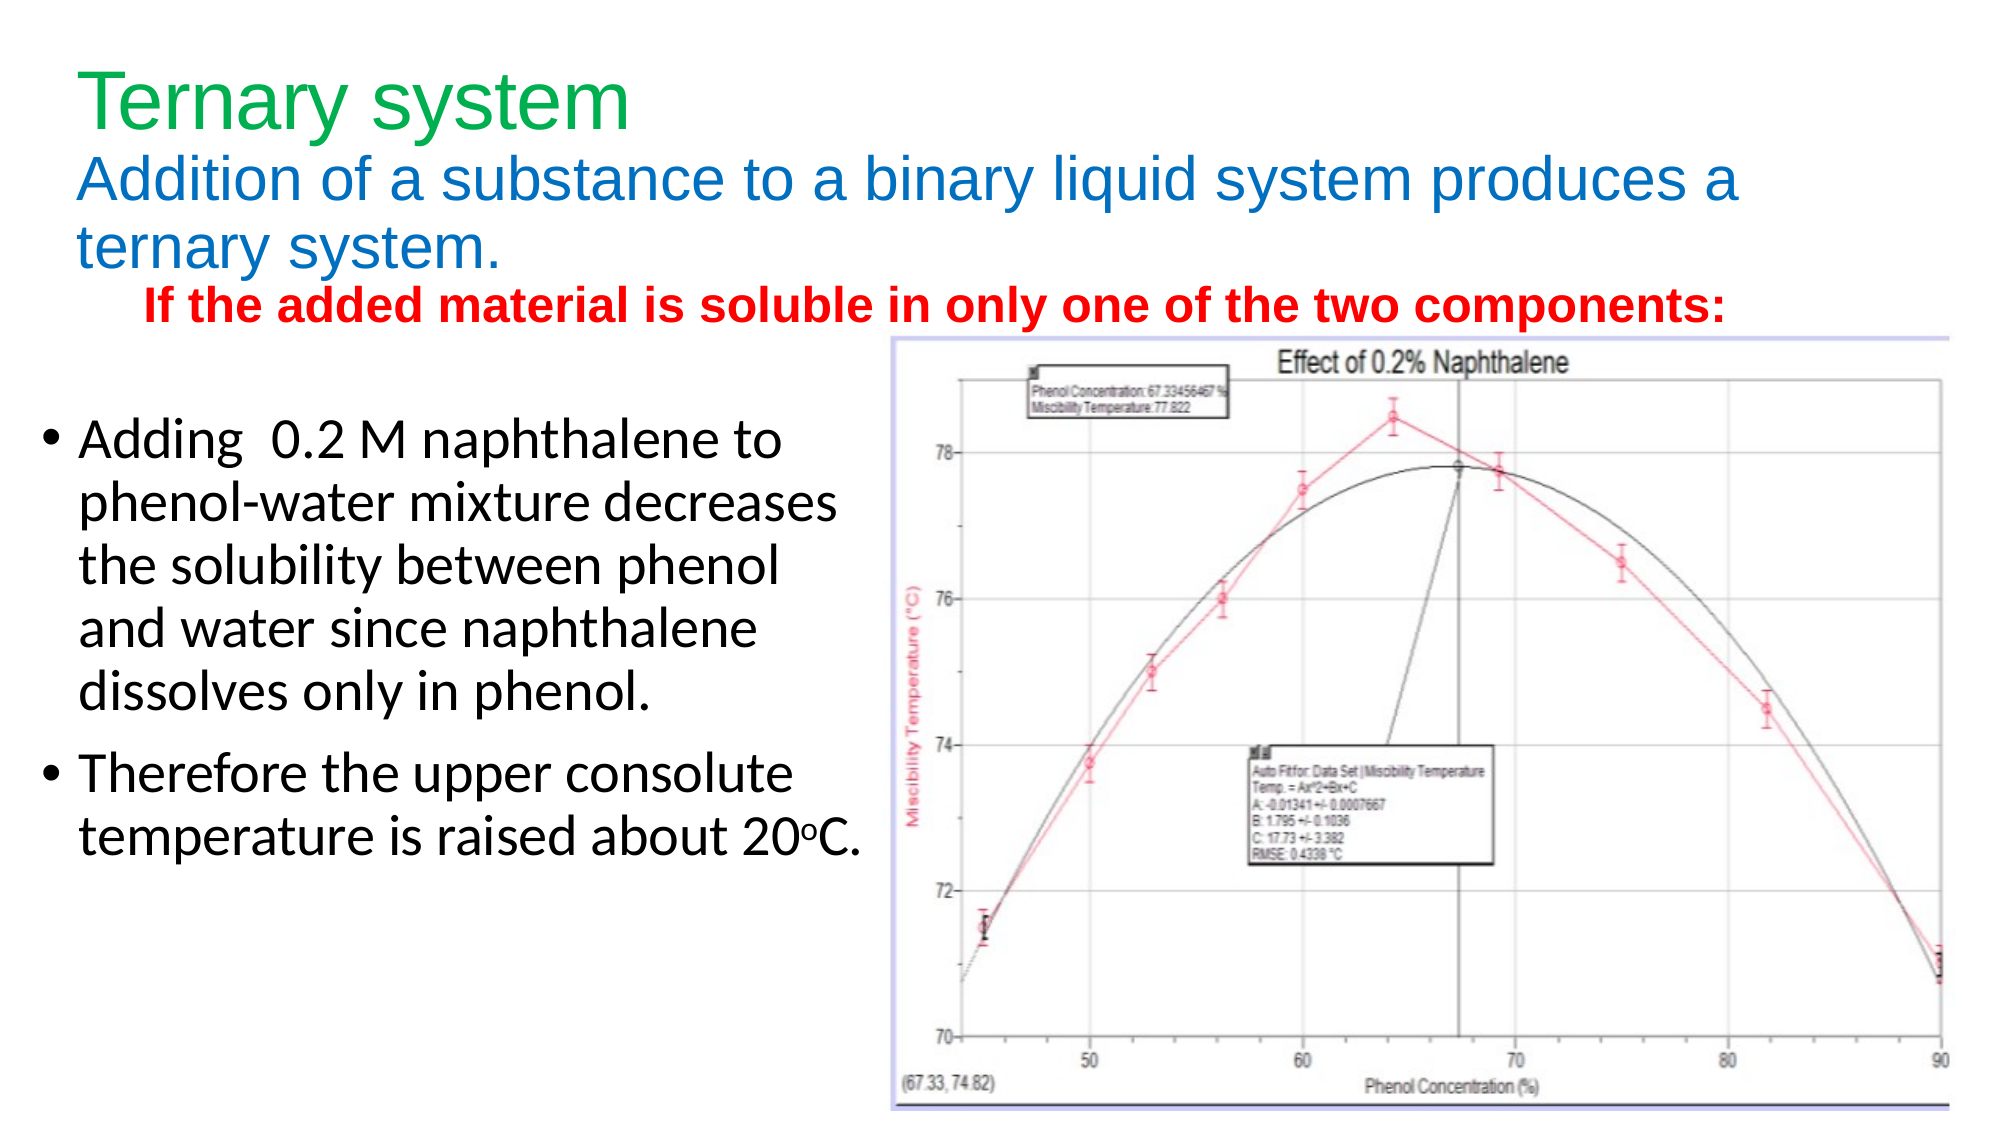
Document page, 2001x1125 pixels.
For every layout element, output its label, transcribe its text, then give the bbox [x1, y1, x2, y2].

text_box • [39, 402, 73, 466]
text_box of [1161, 276, 1221, 331]
text_box If the added material is soluble [141, 276, 884, 331]
text_box Adding [76, 406, 256, 469]
text_box [883, 330, 1956, 1111]
text_box two [1311, 276, 1411, 331]
text_box one [1059, 276, 1160, 331]
text_box components: [1411, 276, 1738, 331]
text_box Ternary system Addition of a substance to a binary liquid system produces a ternary system. [74, 54, 1750, 278]
text_box the [1223, 276, 1310, 331]
text_box phenol-water mixture decreases the solubility between phenol and water since naphthalene dissolves only in phenol. Therefore the upper consolute temperature is raised about 20oC. [76, 469, 886, 869]
text_box 0.2 M naphthalene to [269, 406, 797, 469]
text_box • [39, 739, 73, 802]
text_box only [942, 276, 1058, 331]
text_box in [884, 276, 941, 331]
